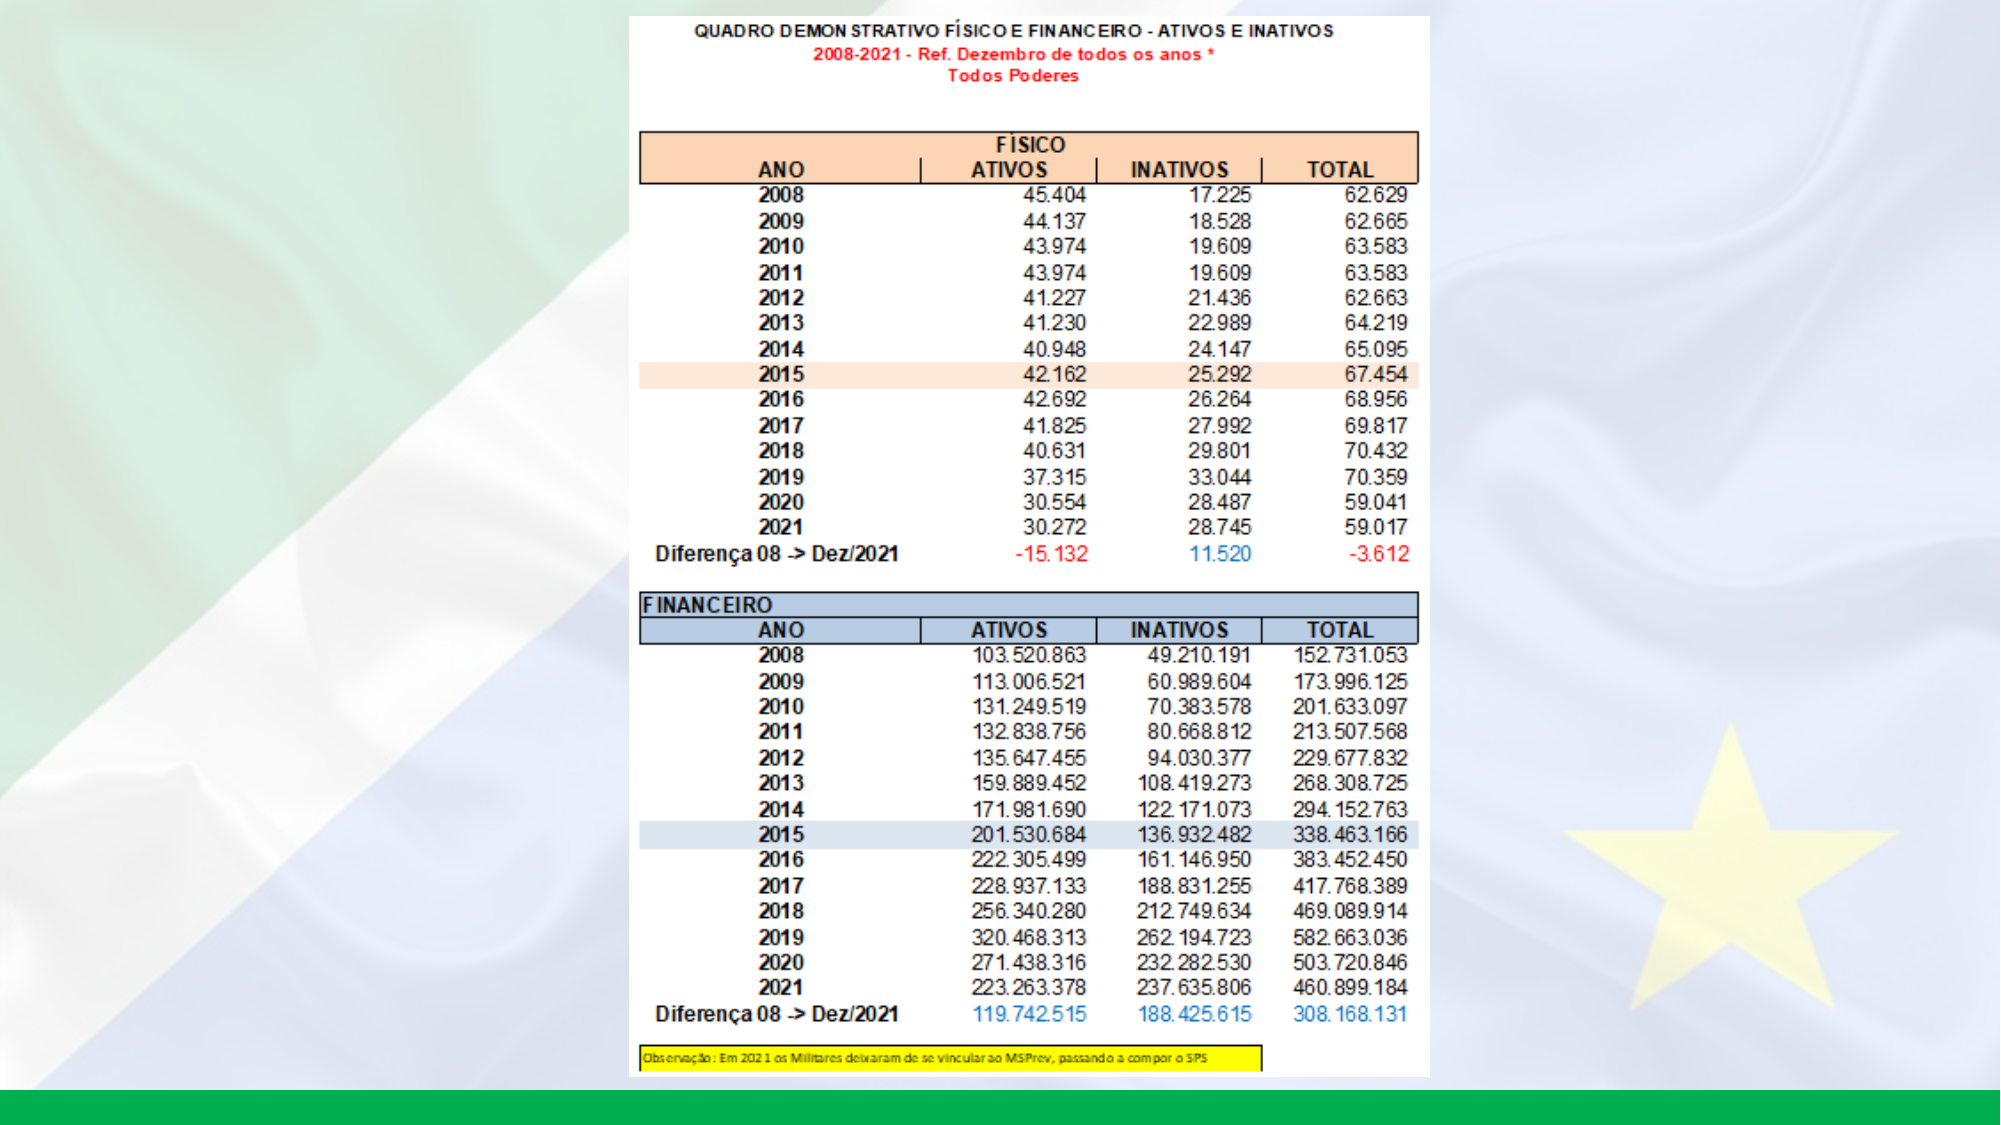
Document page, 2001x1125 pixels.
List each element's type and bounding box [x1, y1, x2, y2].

text_box [0, 1090, 2000, 1125]
picture [629, 16, 1430, 1077]
